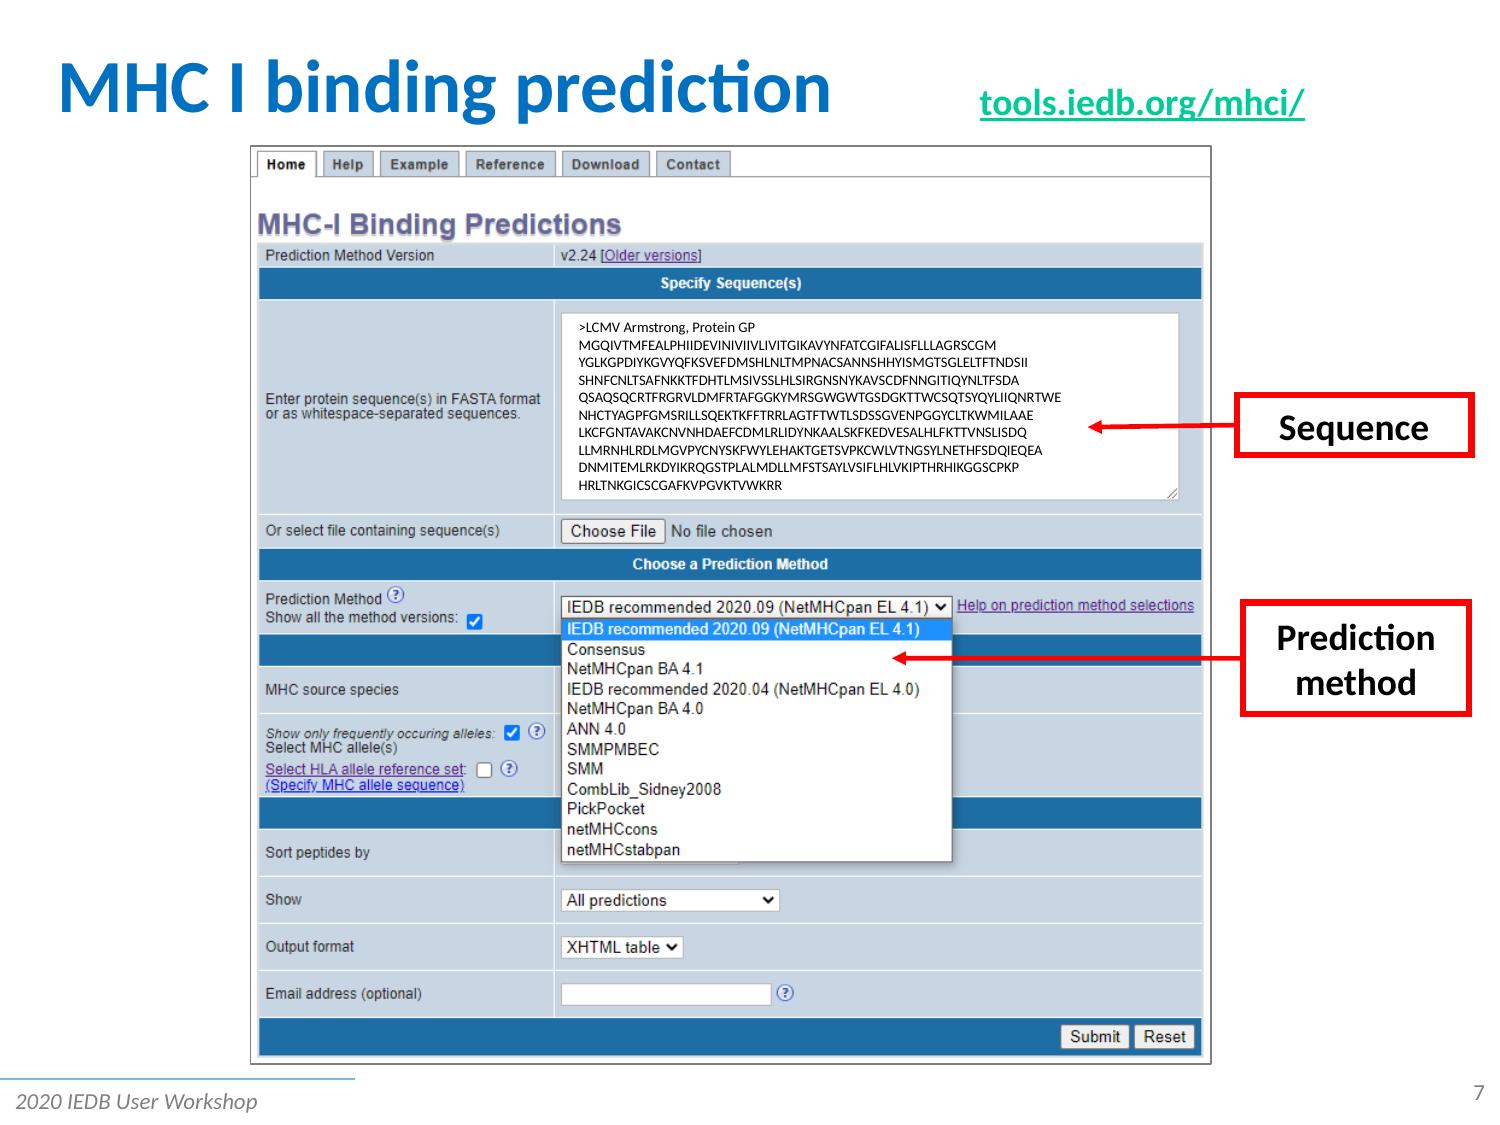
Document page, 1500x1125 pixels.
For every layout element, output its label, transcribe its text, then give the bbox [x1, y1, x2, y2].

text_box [1087, 394, 1472, 456]
title MHC I binding prediction [42, 16, 1455, 162]
picture [251, 146, 1211, 1064]
slide_number 7 [1162, 1070, 1500, 1112]
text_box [891, 602, 1470, 715]
footer 2020 IEDB User Workshop [0, 1078, 355, 1121]
text_box tools.iedb.org/mhci/ [964, 70, 1331, 132]
